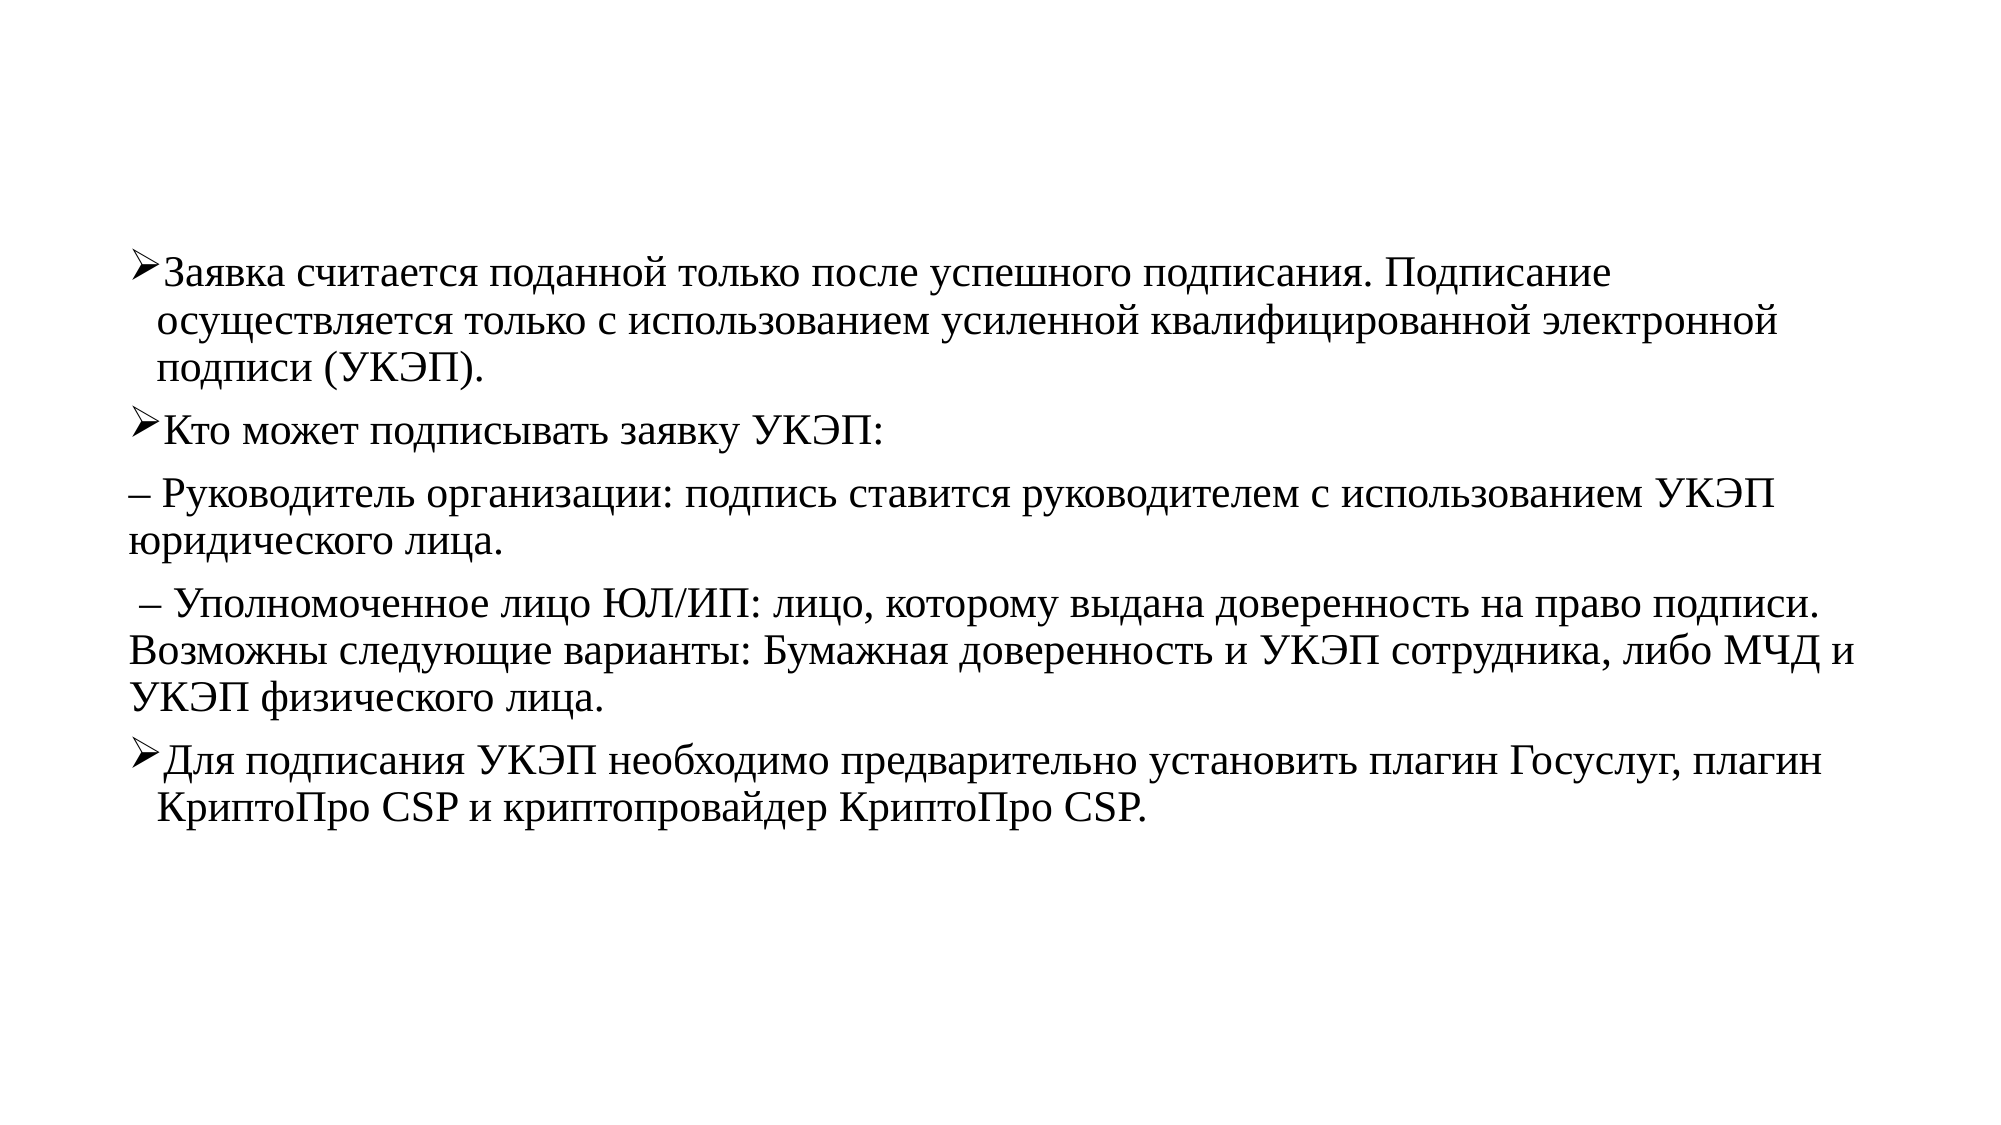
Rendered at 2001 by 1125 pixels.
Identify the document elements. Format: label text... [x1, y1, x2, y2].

list Заявка считается поданной только после успешного подписания. Подписание осуществляется только с использованием усиленной квалифицированной электронной подписи (УКЭП). Кто может подписывать заявку УКЭП: – Руководитель организации: подпись ставится руководителем с использованием УКЭП юридического лица. – Уполномоченное лицо ЮЛ/ИП: лицо, которому выдана доверенность на право подписи. Возможны следующие варианты: Бумажная доверенность и УКЭП сотрудника, либо МЧД и УКЭП физического лица. Для подписания УКЭП необходимо предварительно установить плагин Госуслуг, плагин КриптоПро CSP и криптопровайдер КриптоПро CSP. [113, 241, 1895, 884]
